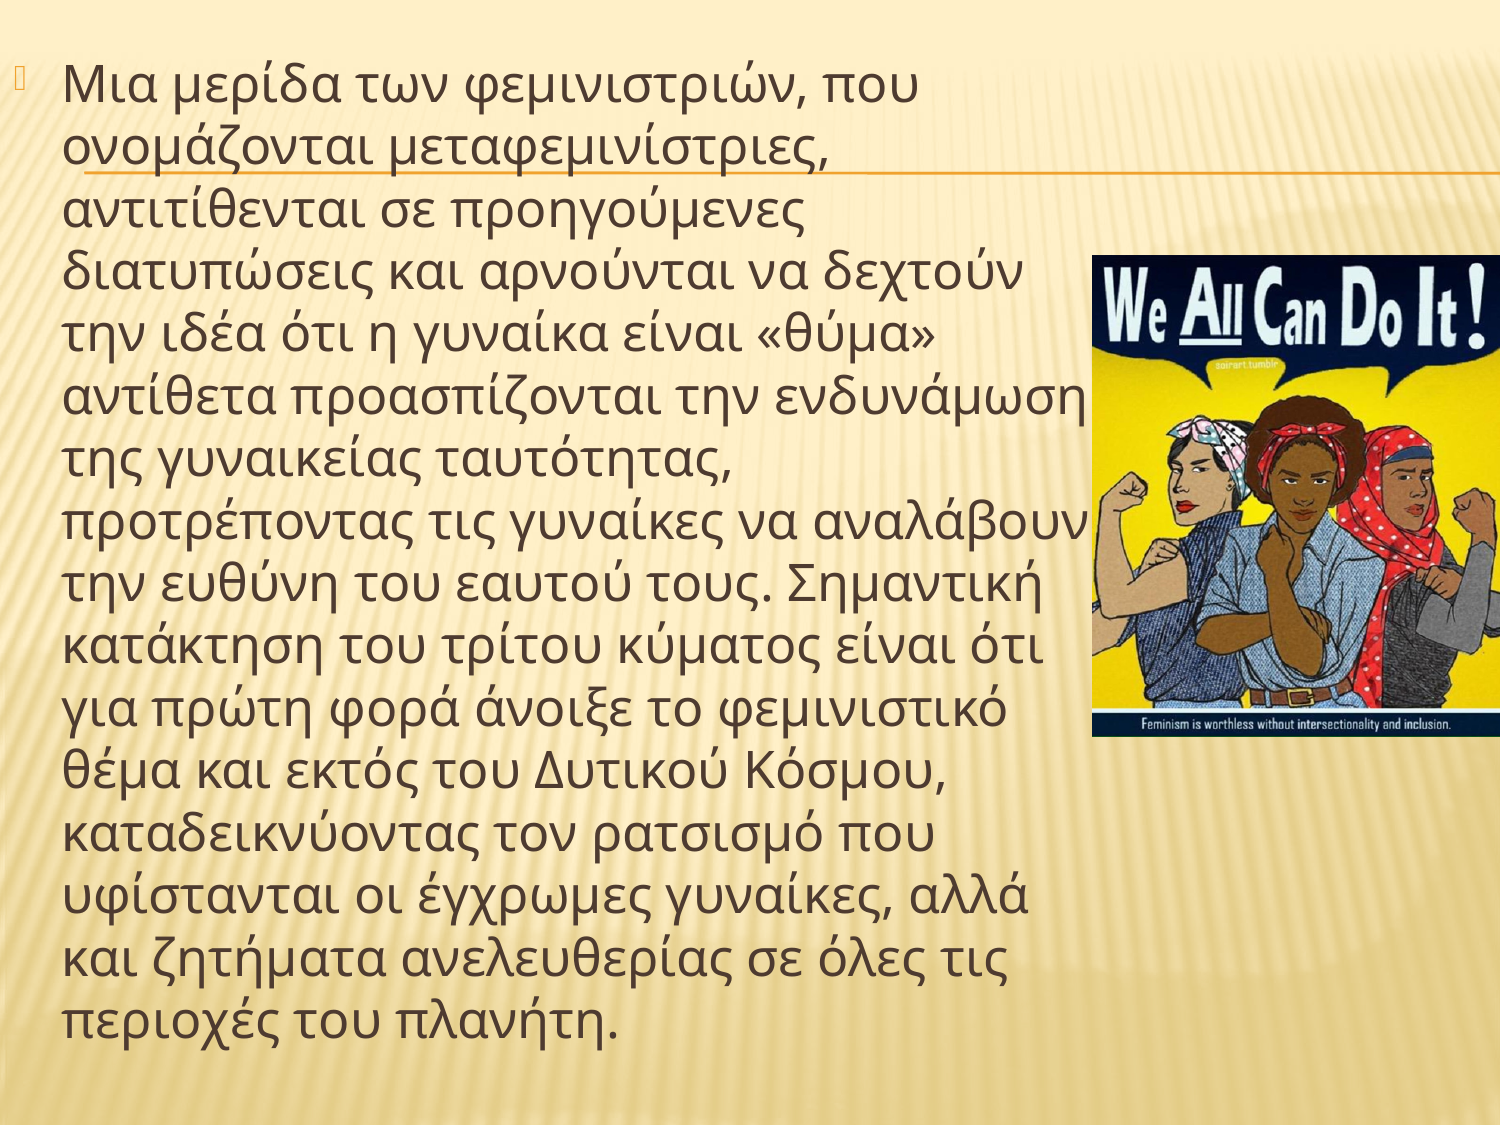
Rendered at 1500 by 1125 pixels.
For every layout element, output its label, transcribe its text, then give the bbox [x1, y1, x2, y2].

list Μια μερίδα των φεμινιστριών, που ονομάζονται μεταφεμινίστριες, αντιτίθενται σε προηγούμενες διατυπώσεις και αρνούνται να δεχτούν την ιδέα ότι η γυναίκα είναι «θύμα» αντίθετα προασπίζονται την ενδυνάμωση της γυναικείας ταυτότητας, προτρέποντας τις γυναίκες να αναλάβουν την ευθύνη του εαυτού τους. Σημαντική κατάκτηση του τρίτου κύματος είναι ότι για πρώτη φορά άνοιξε το φεμινιστικό θέμα και εκτός του Δυτικού Κόσμου, καταδεικνύοντας τον ρατσισμό που υφίστανται οι έγχρωμες γυναίκες, αλλά και ζητήματα ανελευθερίας σε όλες τις περιοχές του πλανήτη. [0, 42, 1117, 1106]
picture [1092, 255, 1500, 737]
